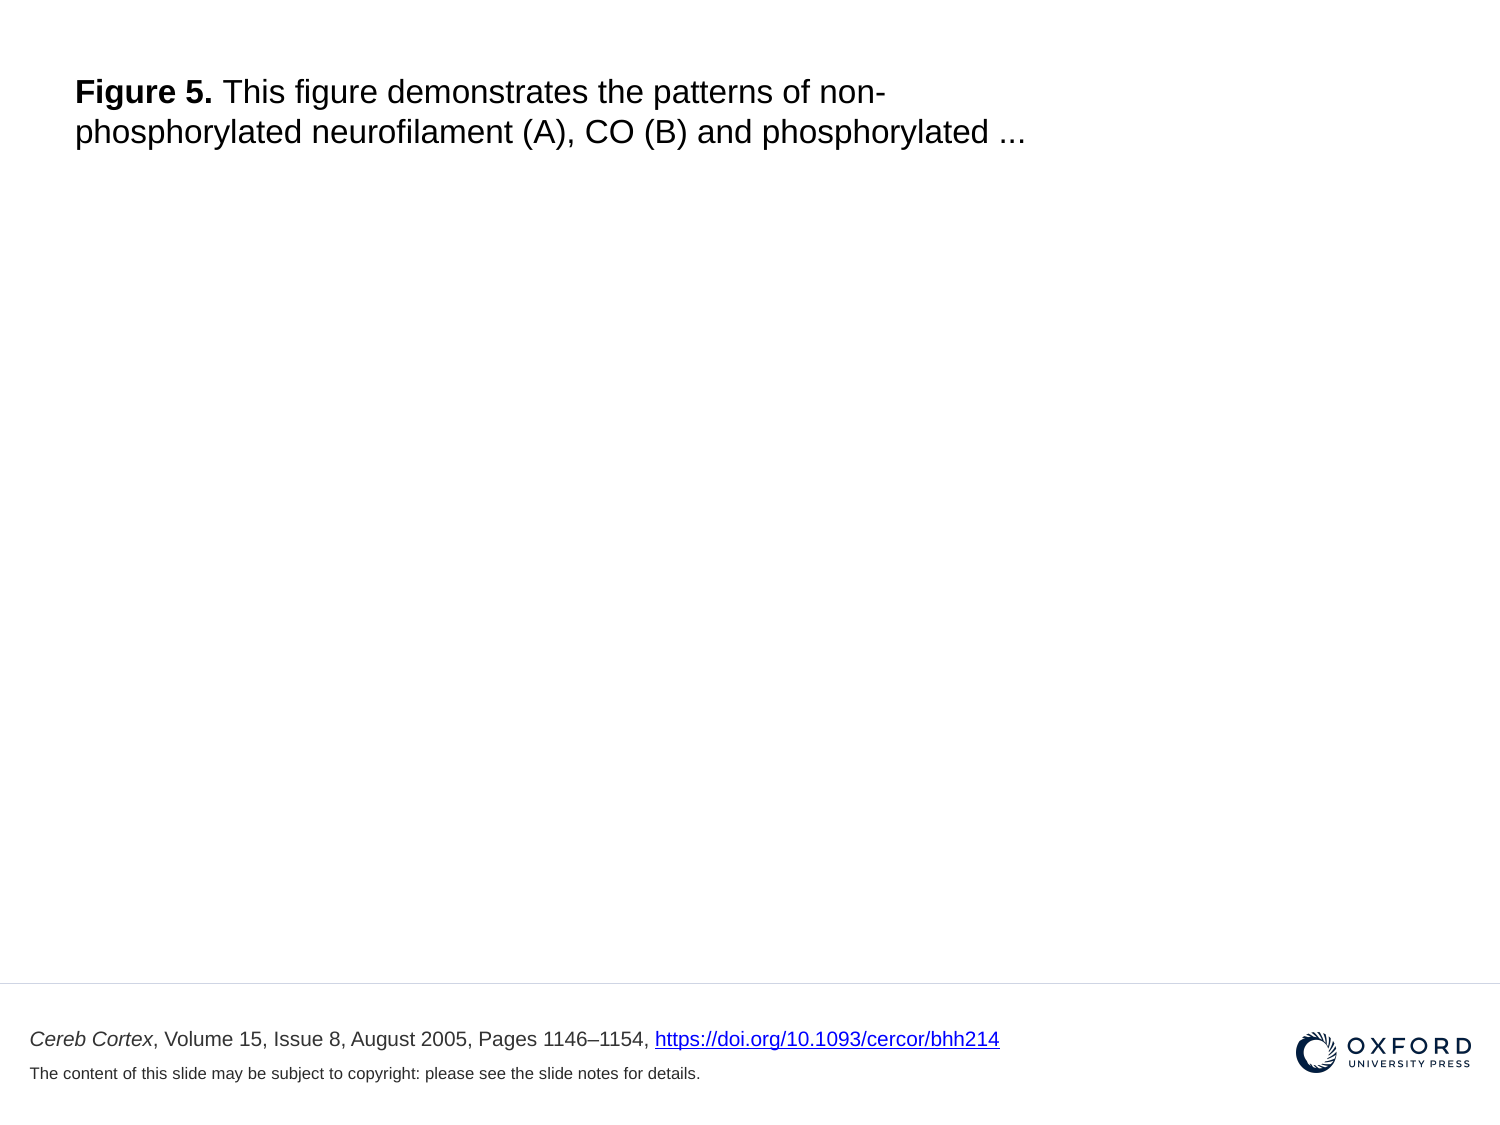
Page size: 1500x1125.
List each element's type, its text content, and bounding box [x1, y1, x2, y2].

title Figure 5. This figure demonstrates the patterns of non-phosphorylated neurofilament (A), CO (B) and phosphorylated ... [75, 69, 1078, 171]
picture [1296, 1032, 1471, 1073]
footer Cereb Cortex, Volume 15, Issue 8, August 2005, Pages 1146–1154, https://doi.org/10.1093/cercor/bhh214 The content of this slide may be subject to copyright: please see the slide notes for details. [0, 983, 1260, 1125]
